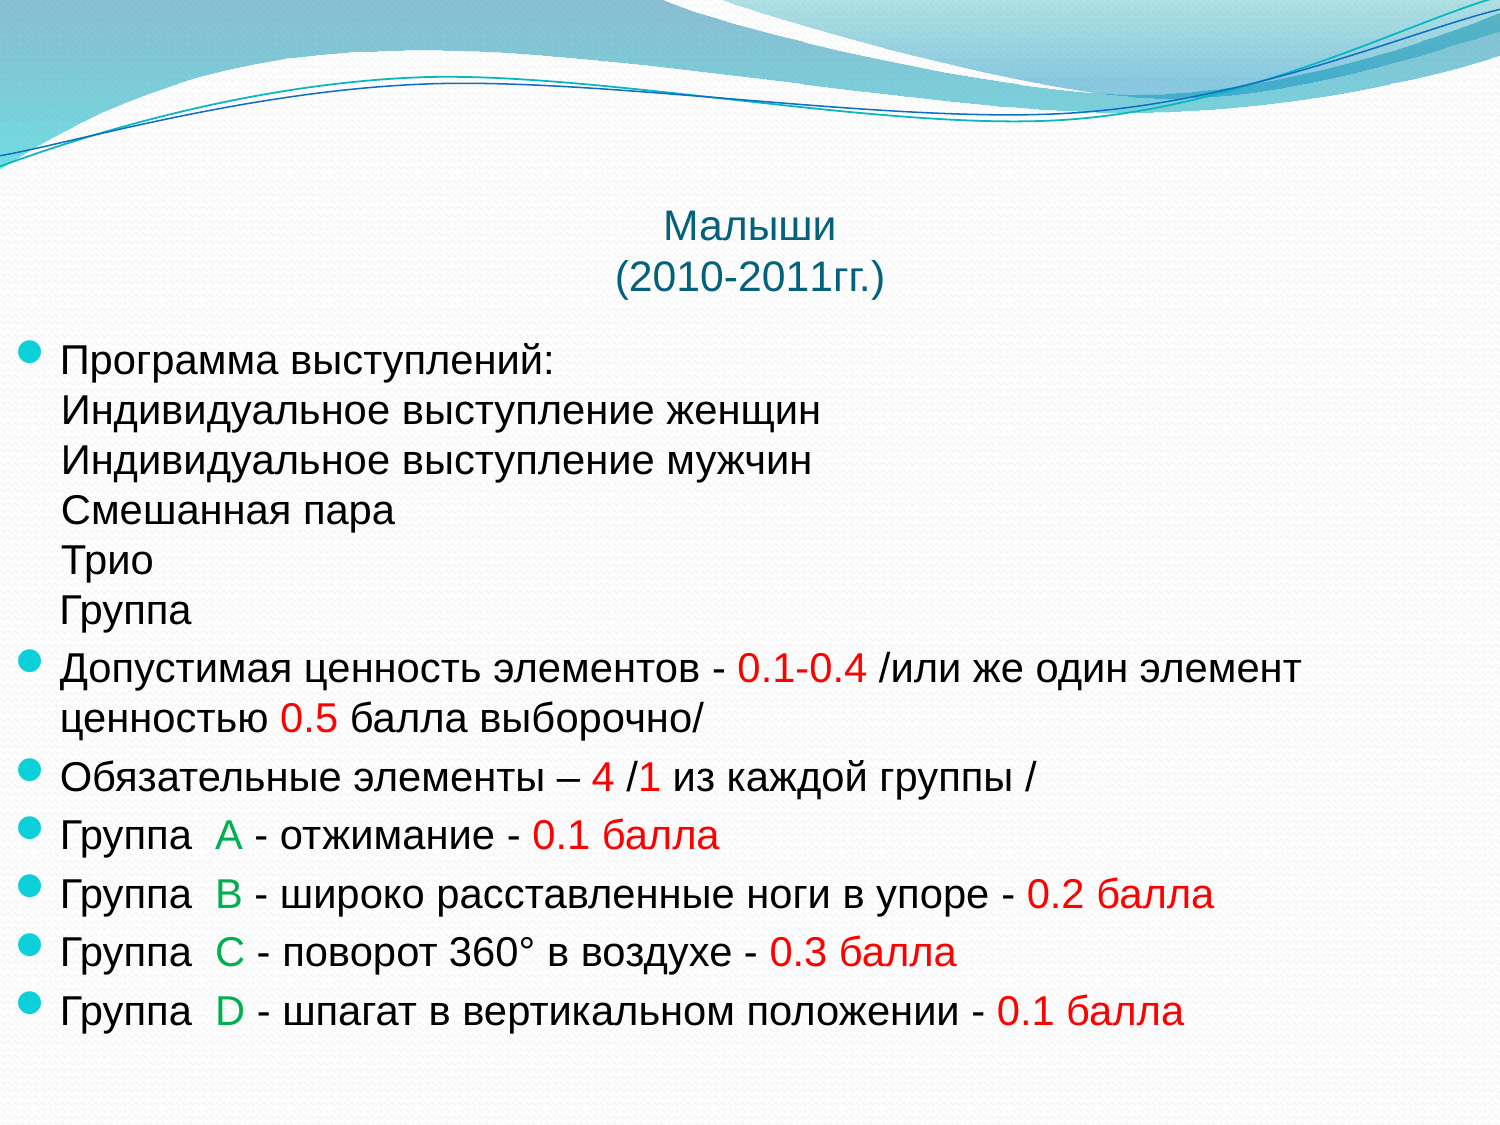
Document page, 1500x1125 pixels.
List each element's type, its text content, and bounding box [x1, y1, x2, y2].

list Программа выступлений: Индивидуальное выступление женщин Индивидуальное выступление мужчин Смешанная пара Трио Группа Допустимая ценность элементов - 0.1-0.4 /или же один элемент ценностью 0.5 балла выборочно/ Обязательные элементы – 4 /1 из каждой группы / Группа A - отжимание - 0.1 балла Группа B - широко расставленные ноги в упоре - 0.2 балла Группа C - поворот 360° в воздухе - 0.3 балла Группа D - шпагат в вертикальном положении - 0.1 балла [0, 324, 1500, 1113]
title Малыши (2010-2011гг.) [75, 112, 1425, 300]
